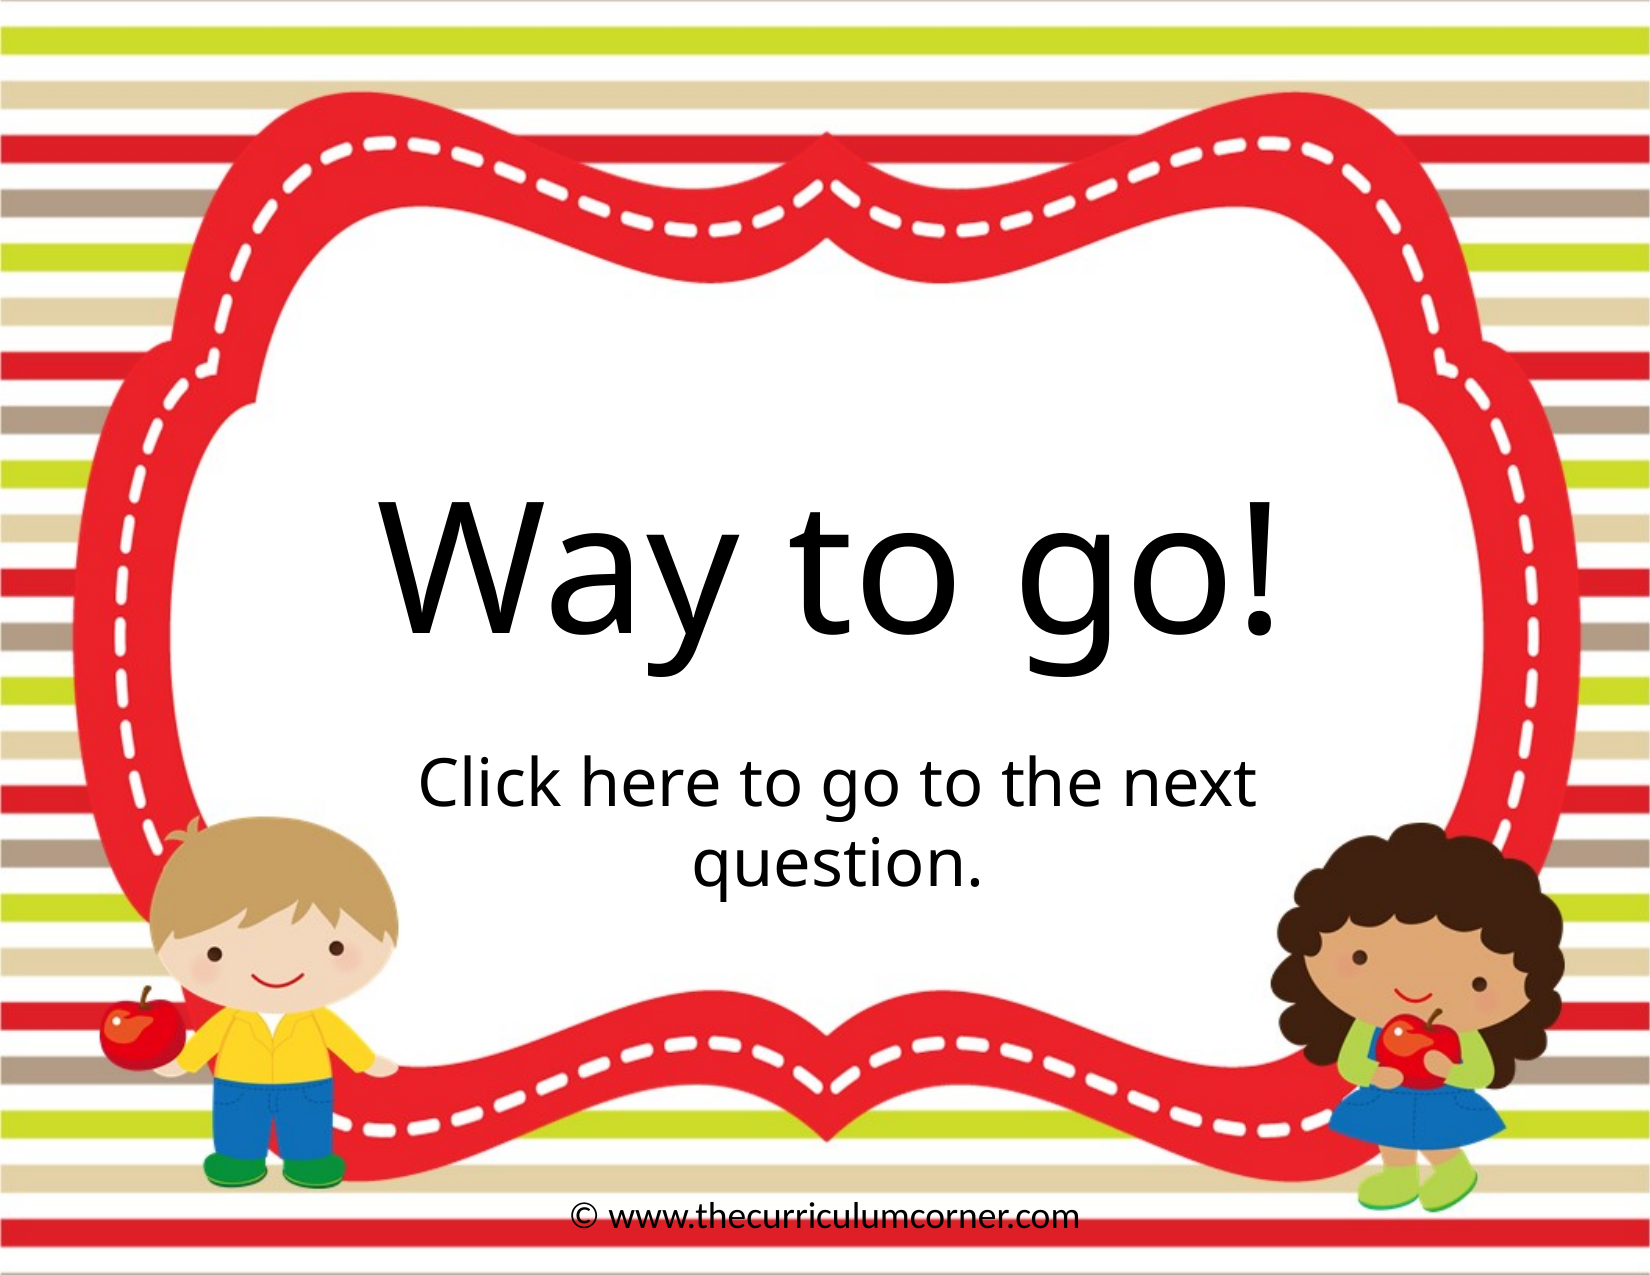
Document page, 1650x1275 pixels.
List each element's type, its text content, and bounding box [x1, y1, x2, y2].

text_box © www.thecurriculumcorner.com [553, 1183, 1097, 1244]
text_box Way to go! [222, 442, 1440, 678]
text_box Click here to go to the next question. [360, 732, 1317, 908]
picture [0, 0, 1650, 1275]
